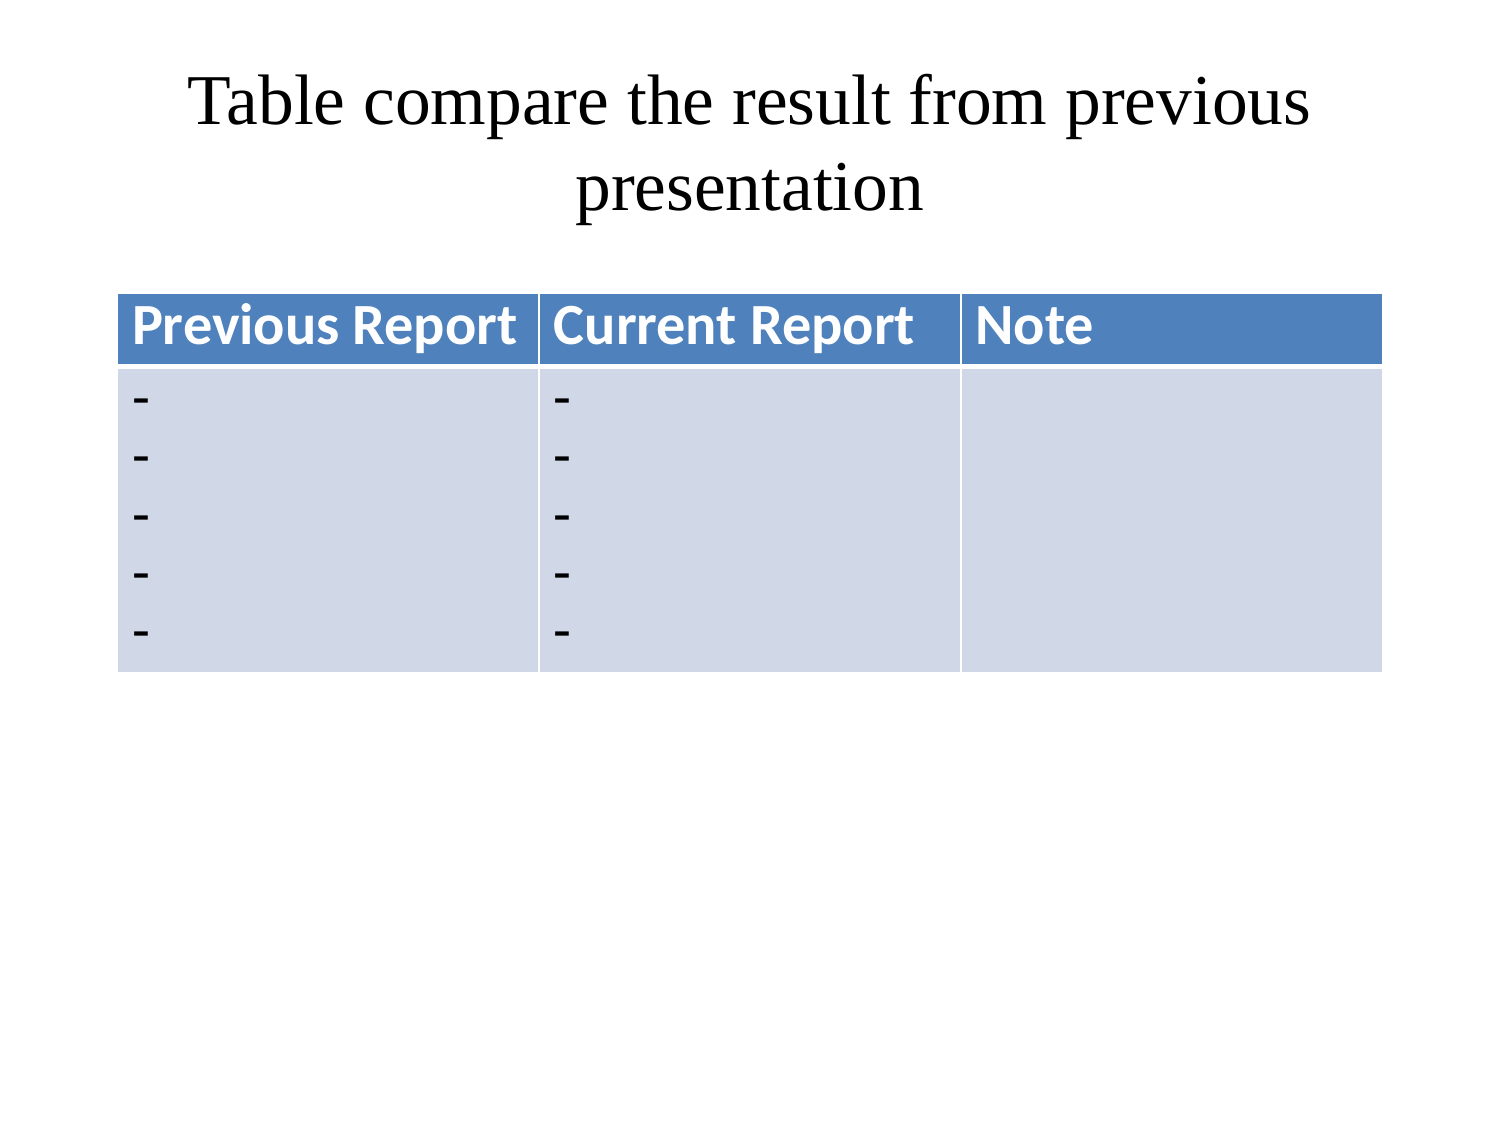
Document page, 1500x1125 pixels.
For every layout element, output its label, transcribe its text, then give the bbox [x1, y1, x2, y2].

table_cell [962, 369, 1382, 672]
table_header Current Report [540, 294, 960, 364]
table_cell - - - - - [118, 369, 538, 672]
title Table compare the result from previous presentation [75, 45, 1425, 233]
table_header Note [962, 294, 1382, 364]
table_header Previous Report [118, 294, 538, 364]
table_cell - - - - - [540, 369, 960, 672]
